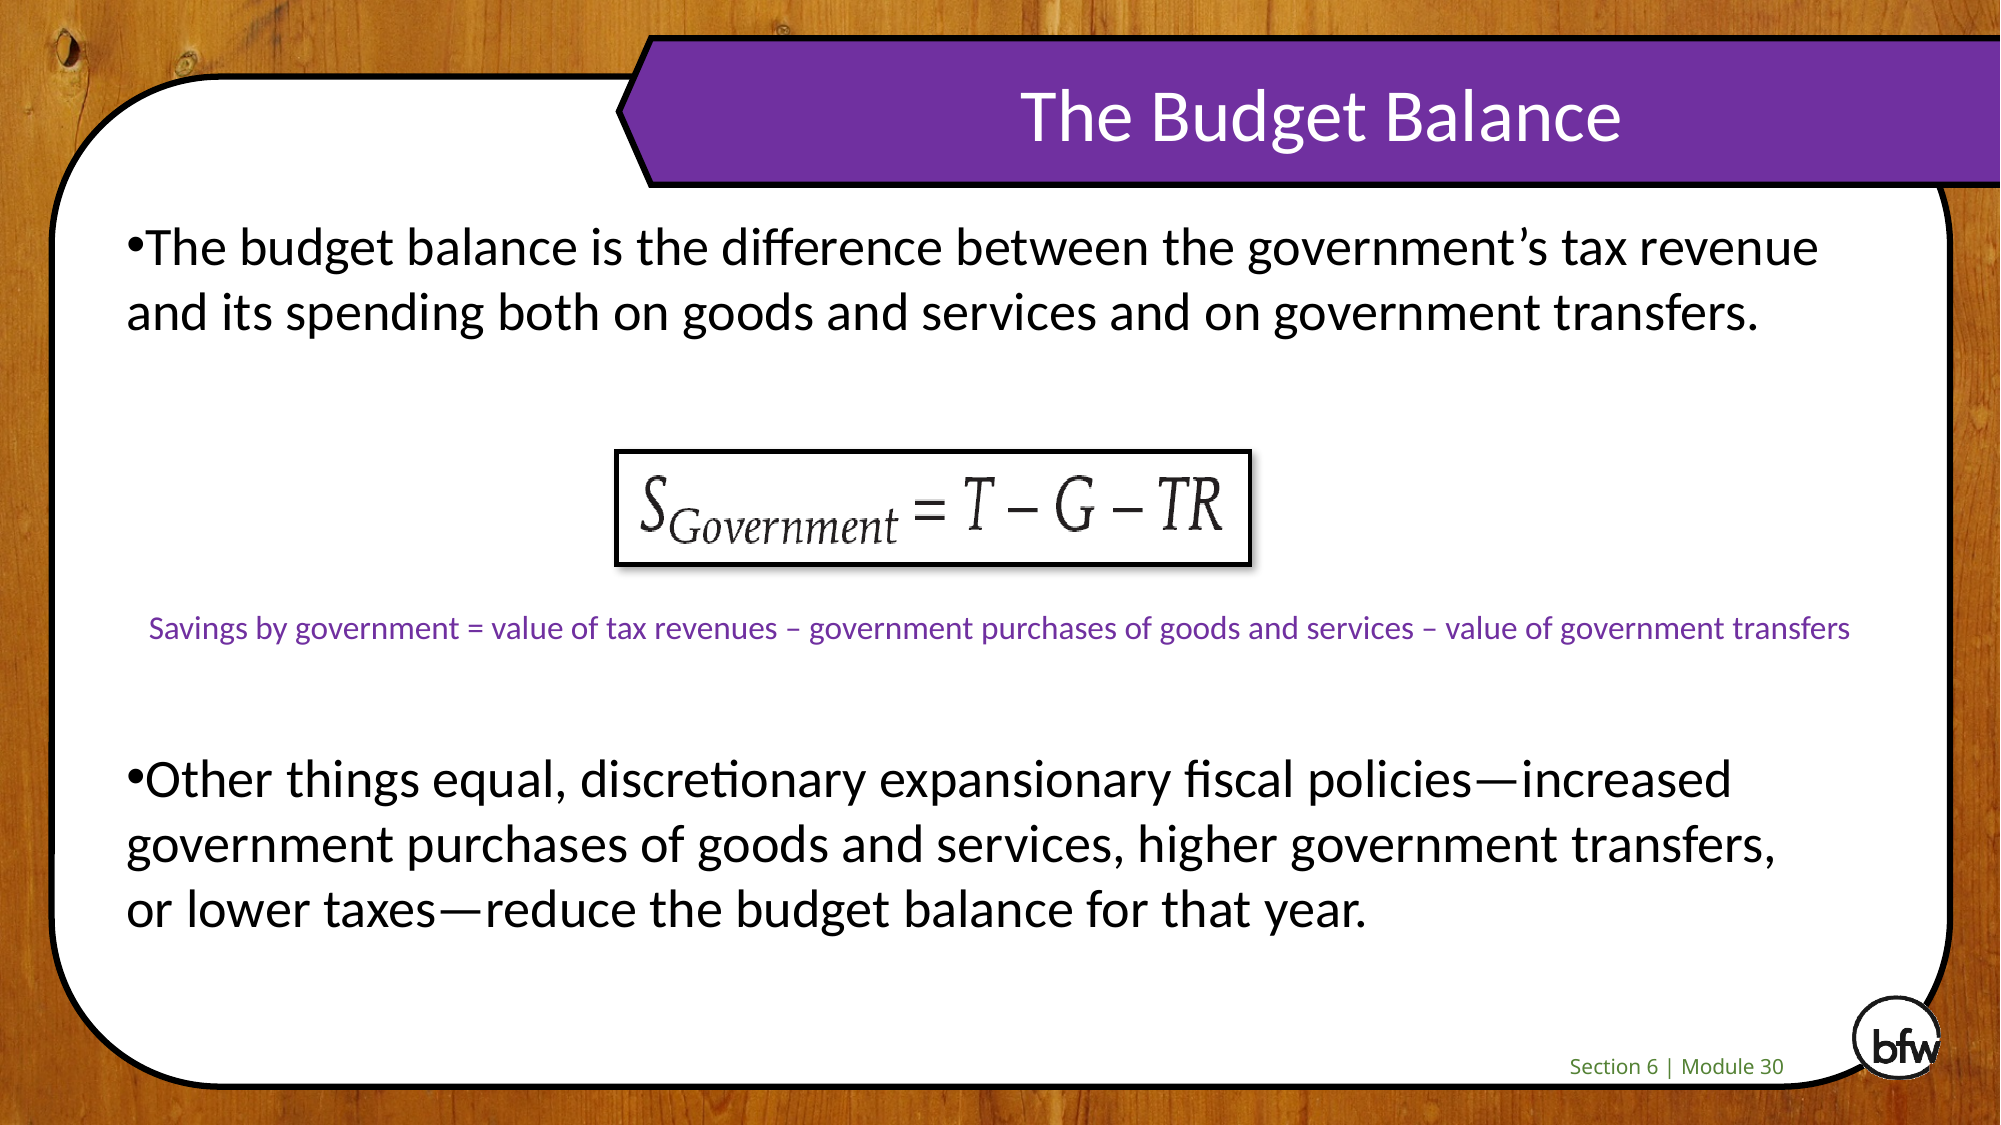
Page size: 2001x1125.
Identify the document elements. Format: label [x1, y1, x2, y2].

picture [1850, 992, 1943, 1082]
picture [618, 453, 1248, 563]
list [0, 0, 2000, 1125]
